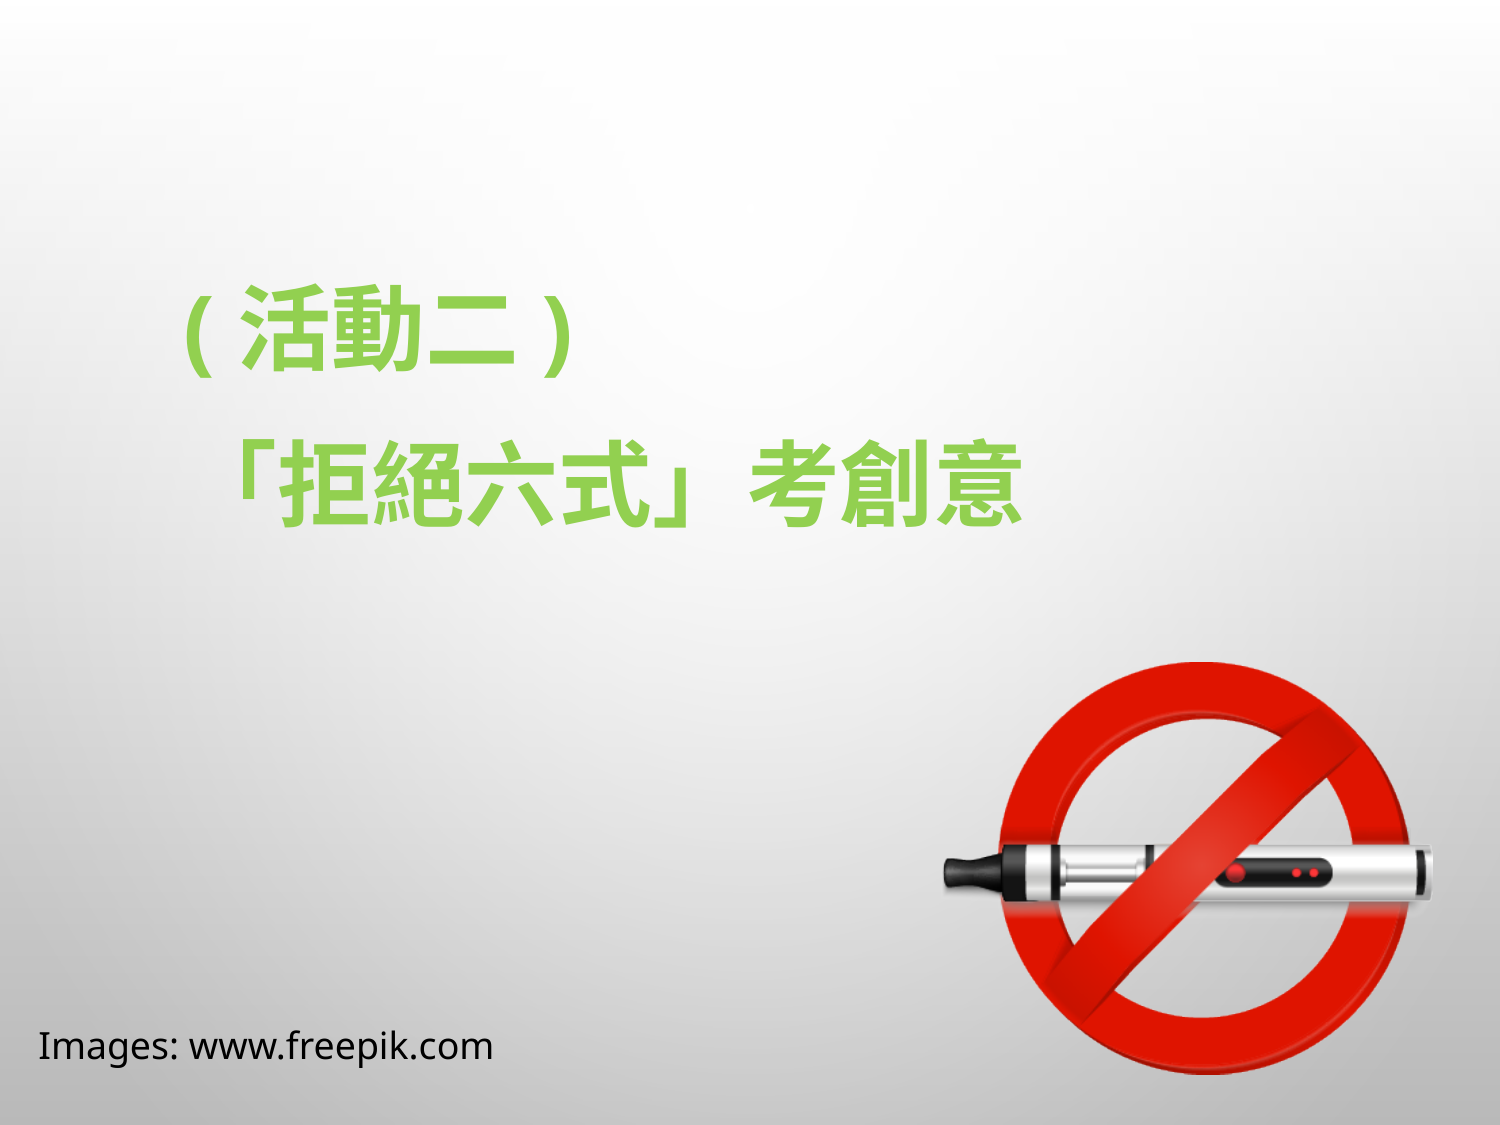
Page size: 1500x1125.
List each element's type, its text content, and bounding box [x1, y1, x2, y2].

list (活動二) 「拒絕六式」考創意 [168, 240, 1219, 897]
picture [0, 0, 1500, 1125]
text_box Images: www.freepik.com [23, 1014, 510, 1074]
